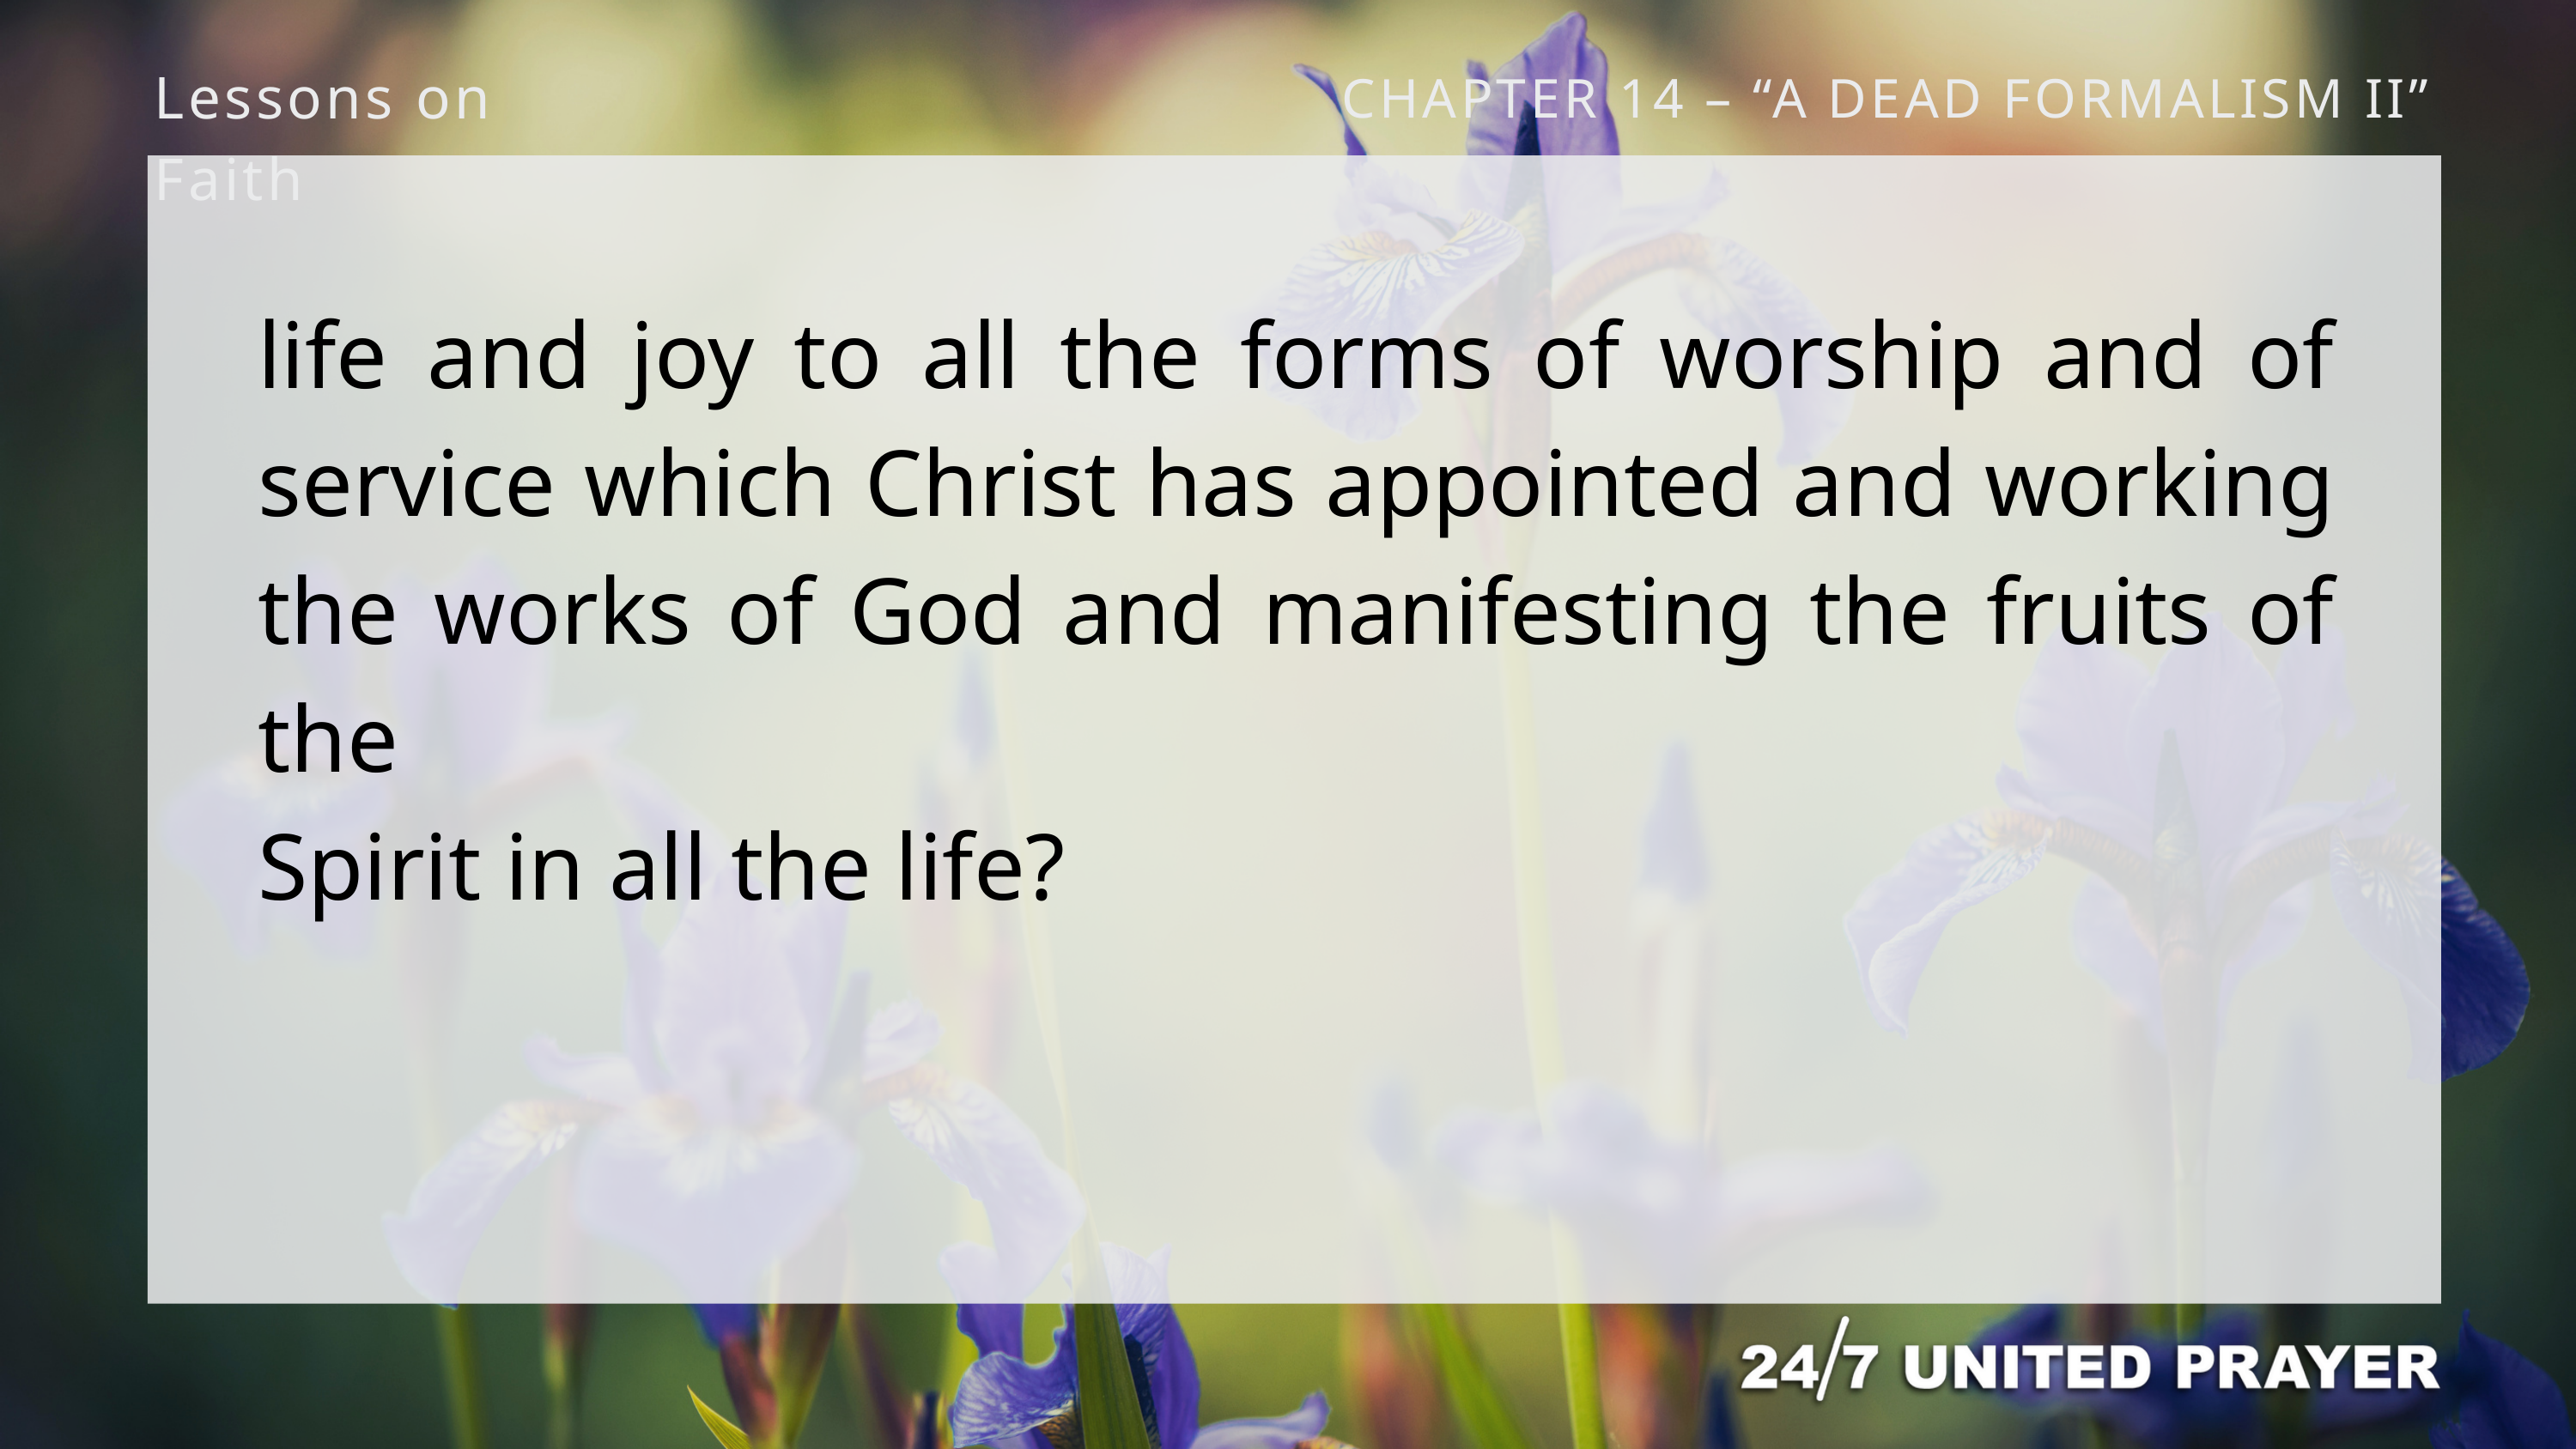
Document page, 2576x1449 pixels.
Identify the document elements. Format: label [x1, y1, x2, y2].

text_box [147, 155, 2442, 1304]
picture [0, 0, 2576, 1449]
